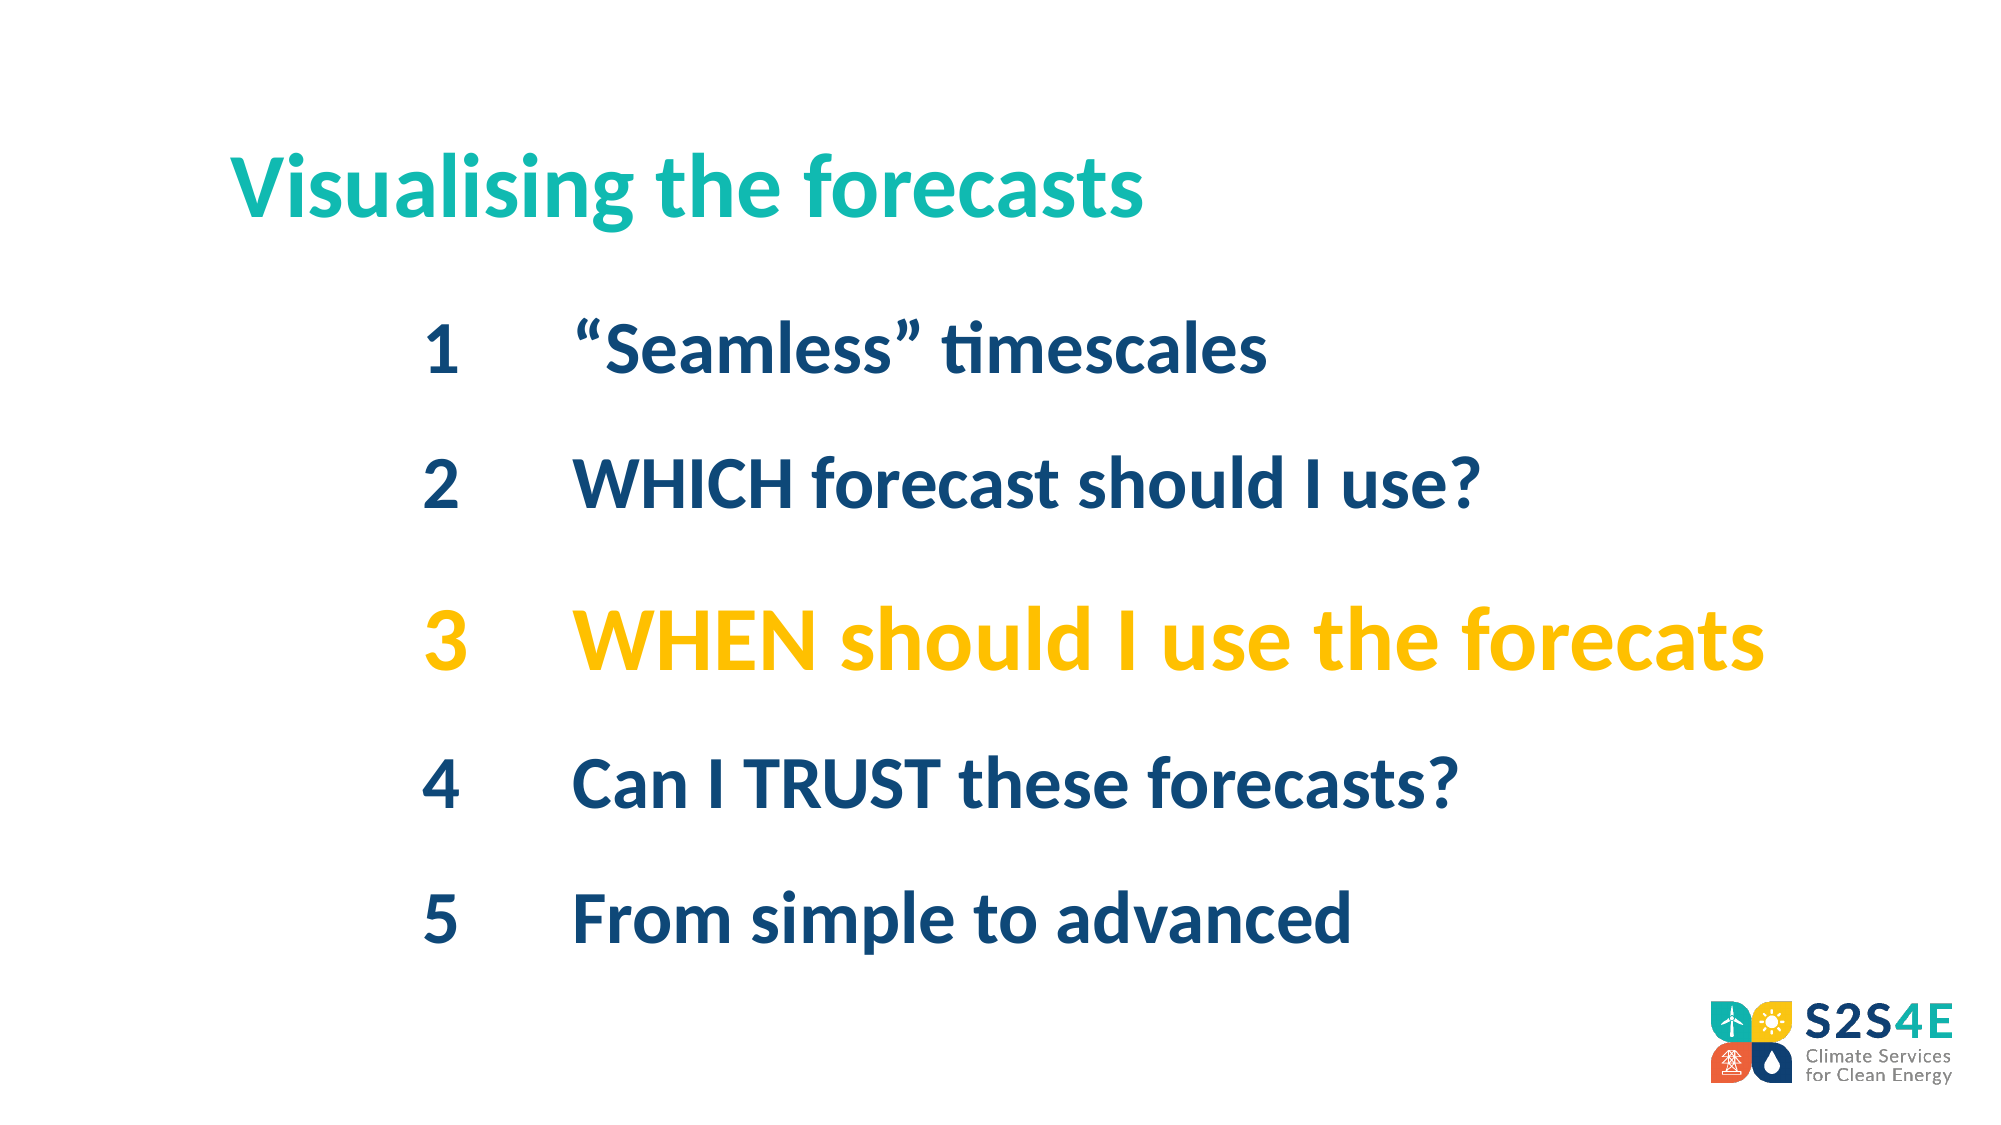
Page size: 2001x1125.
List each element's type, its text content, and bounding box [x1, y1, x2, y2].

picture [1711, 997, 1957, 1086]
text_box Visualising the forecasts [216, 118, 1299, 244]
title 1 “Seamless” timescales 2 WHICH forecast should I use? 3 WHEN should I use the forecats 4 Can I TRUST these forecasts? 5 From simple to advanced [407, 246, 1799, 1052]
